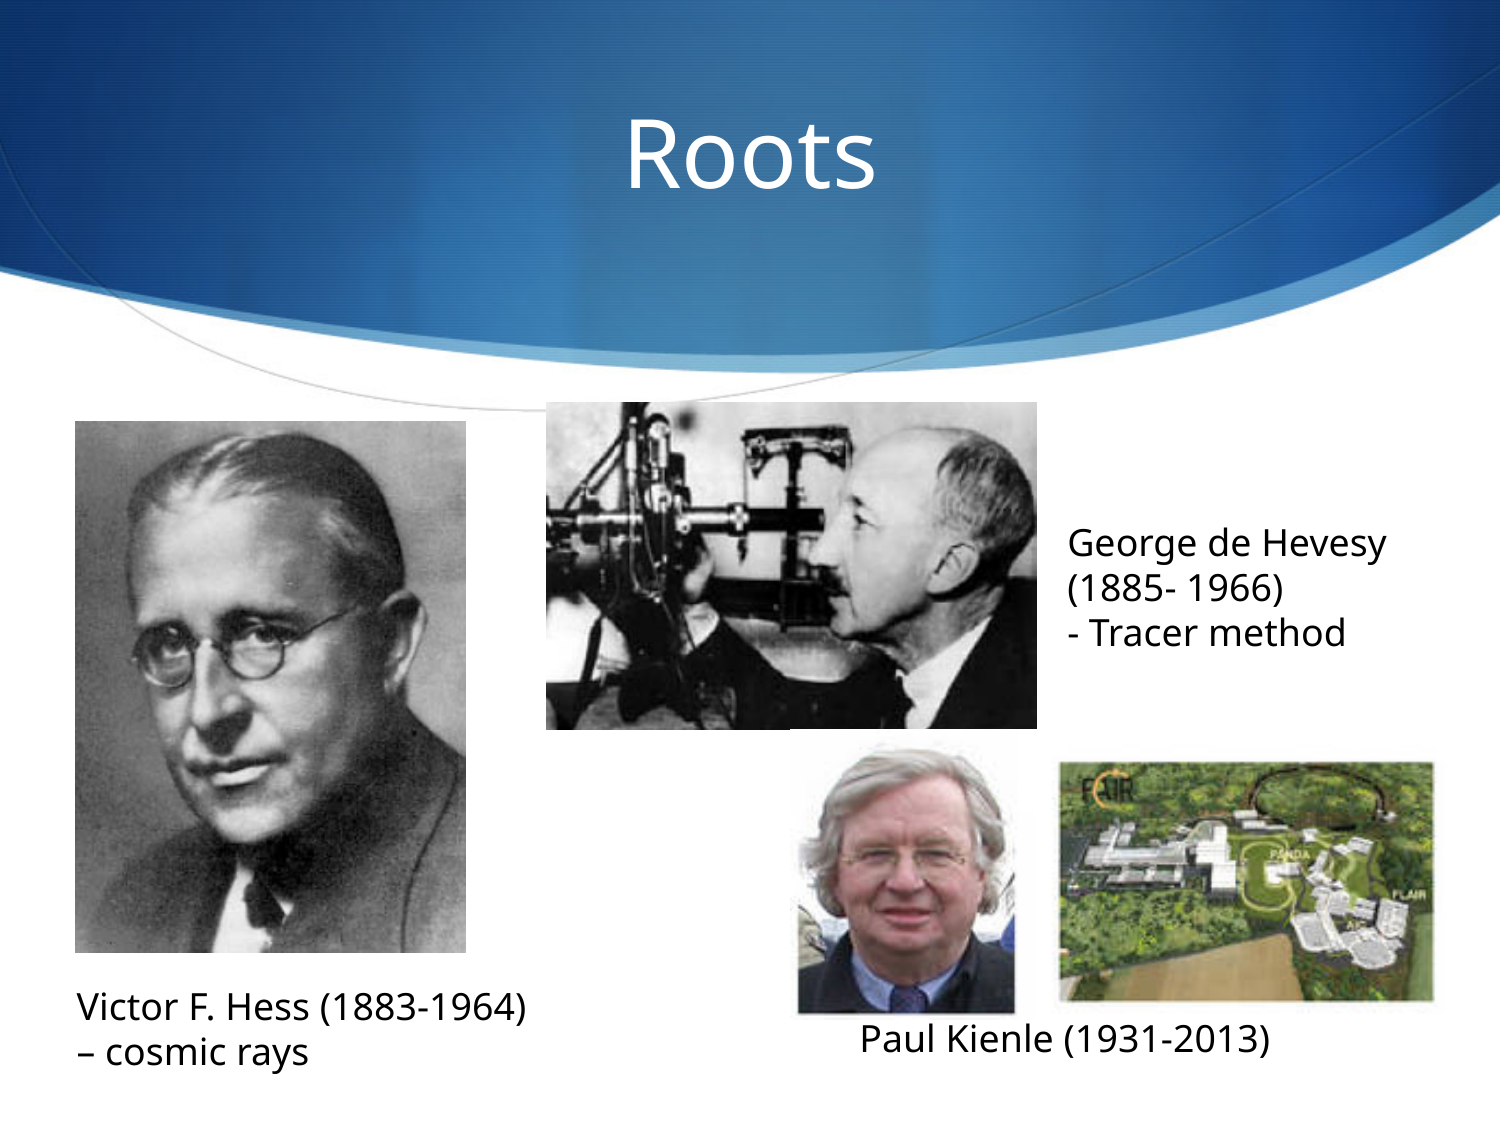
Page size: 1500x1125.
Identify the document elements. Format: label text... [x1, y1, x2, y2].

text_box Paul Kienle (1931-2013) [844, 1027, 1393, 1067]
text_box George de Hevesy (1885- 1966) - Tracer method [1052, 511, 1412, 662]
title Roots [75, 56, 1425, 245]
picture [0, 0, 1500, 1125]
text_box Victor F. Hess (1883-1964) – cosmic rays [61, 975, 542, 1081]
